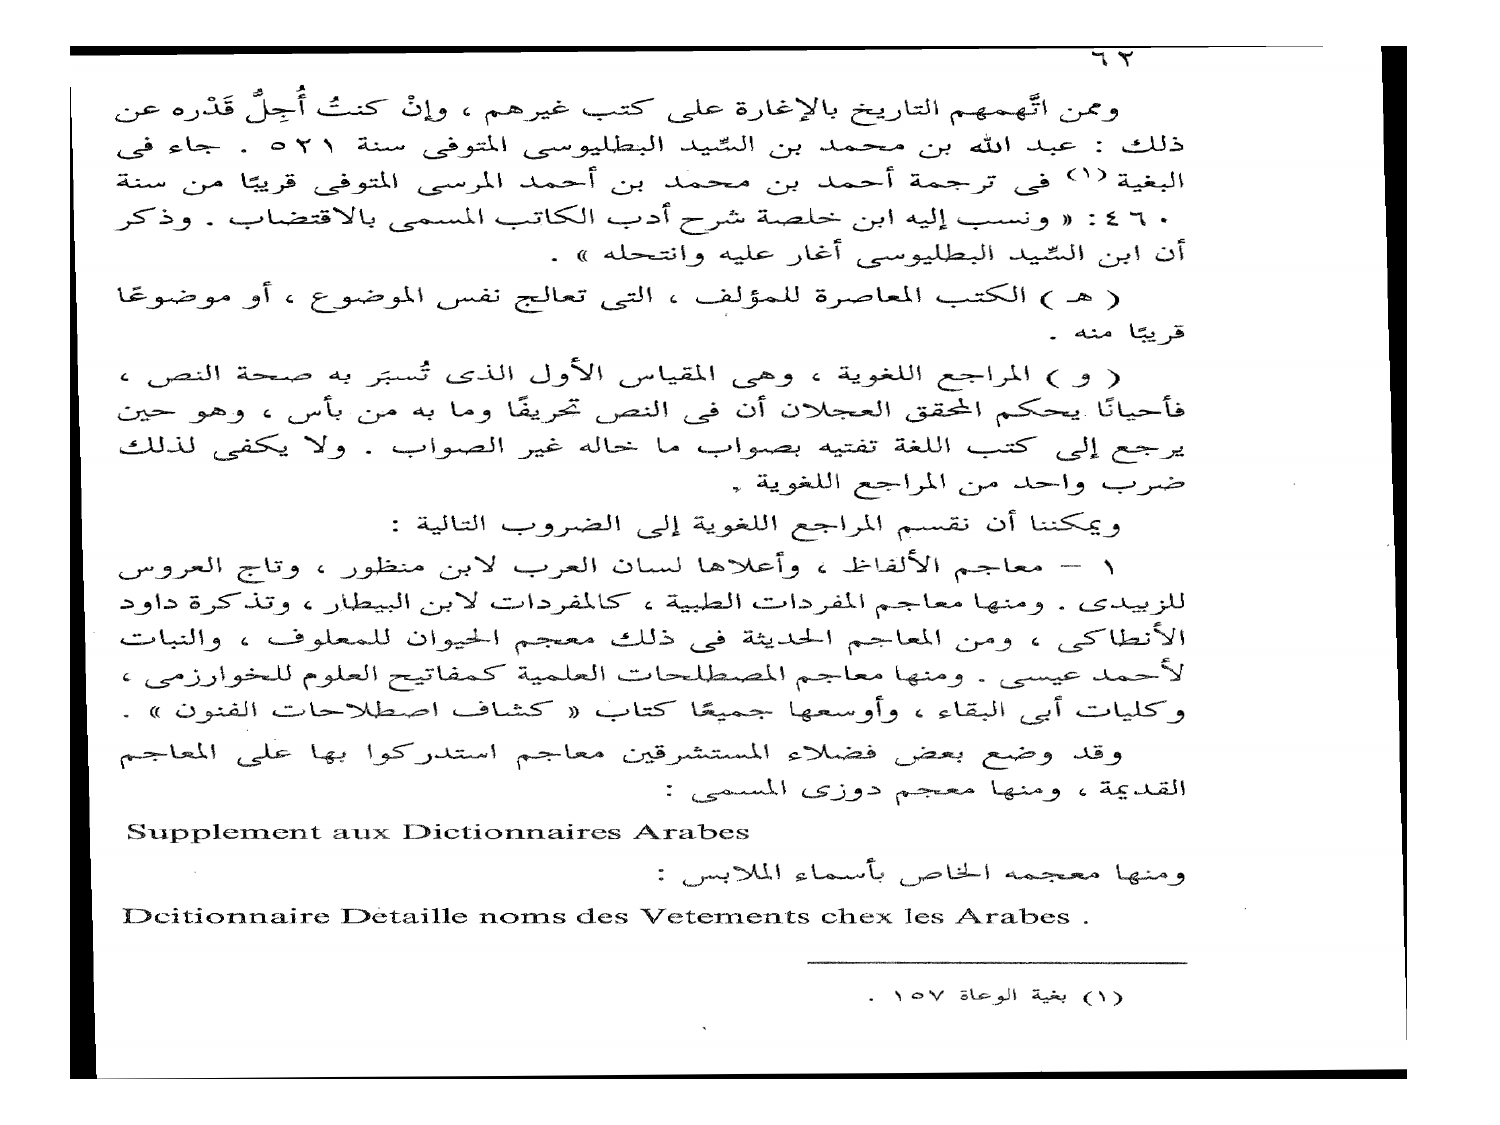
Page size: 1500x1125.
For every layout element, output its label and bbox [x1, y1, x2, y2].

list [70, 46, 1407, 1079]
